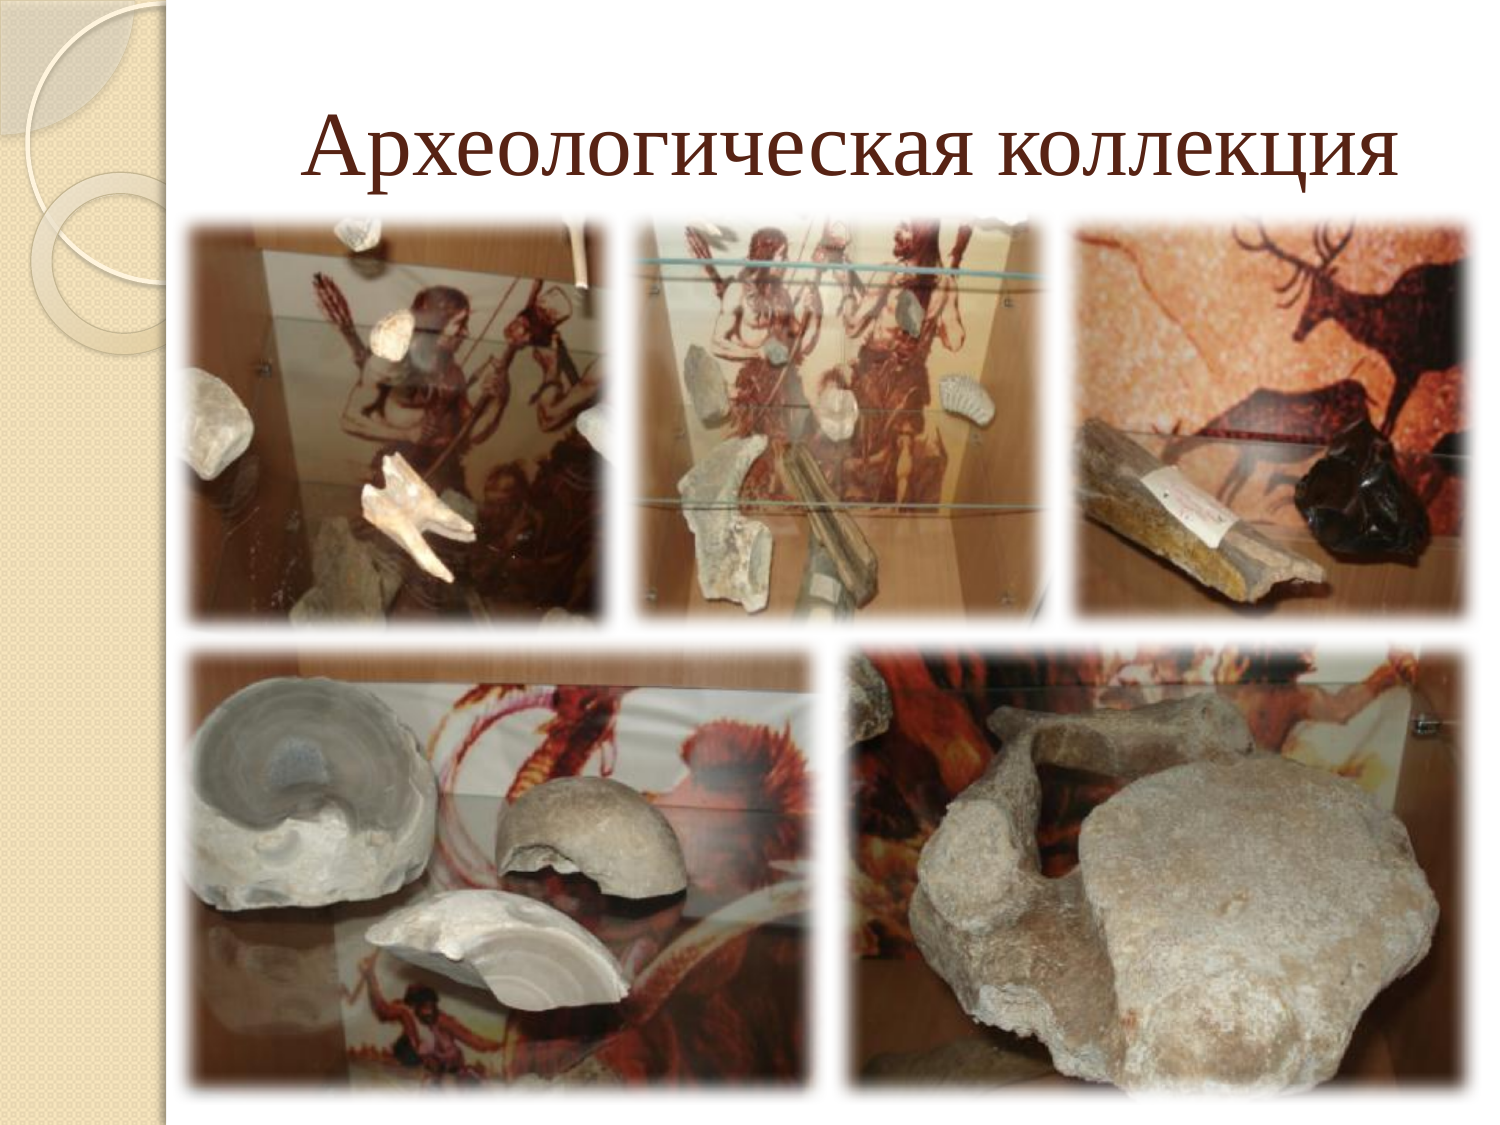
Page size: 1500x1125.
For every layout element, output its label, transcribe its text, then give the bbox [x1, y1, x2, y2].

picture [170, 207, 1483, 1107]
title Археологическая коллекция [235, 45, 1466, 205]
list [1059, 207, 1483, 635]
